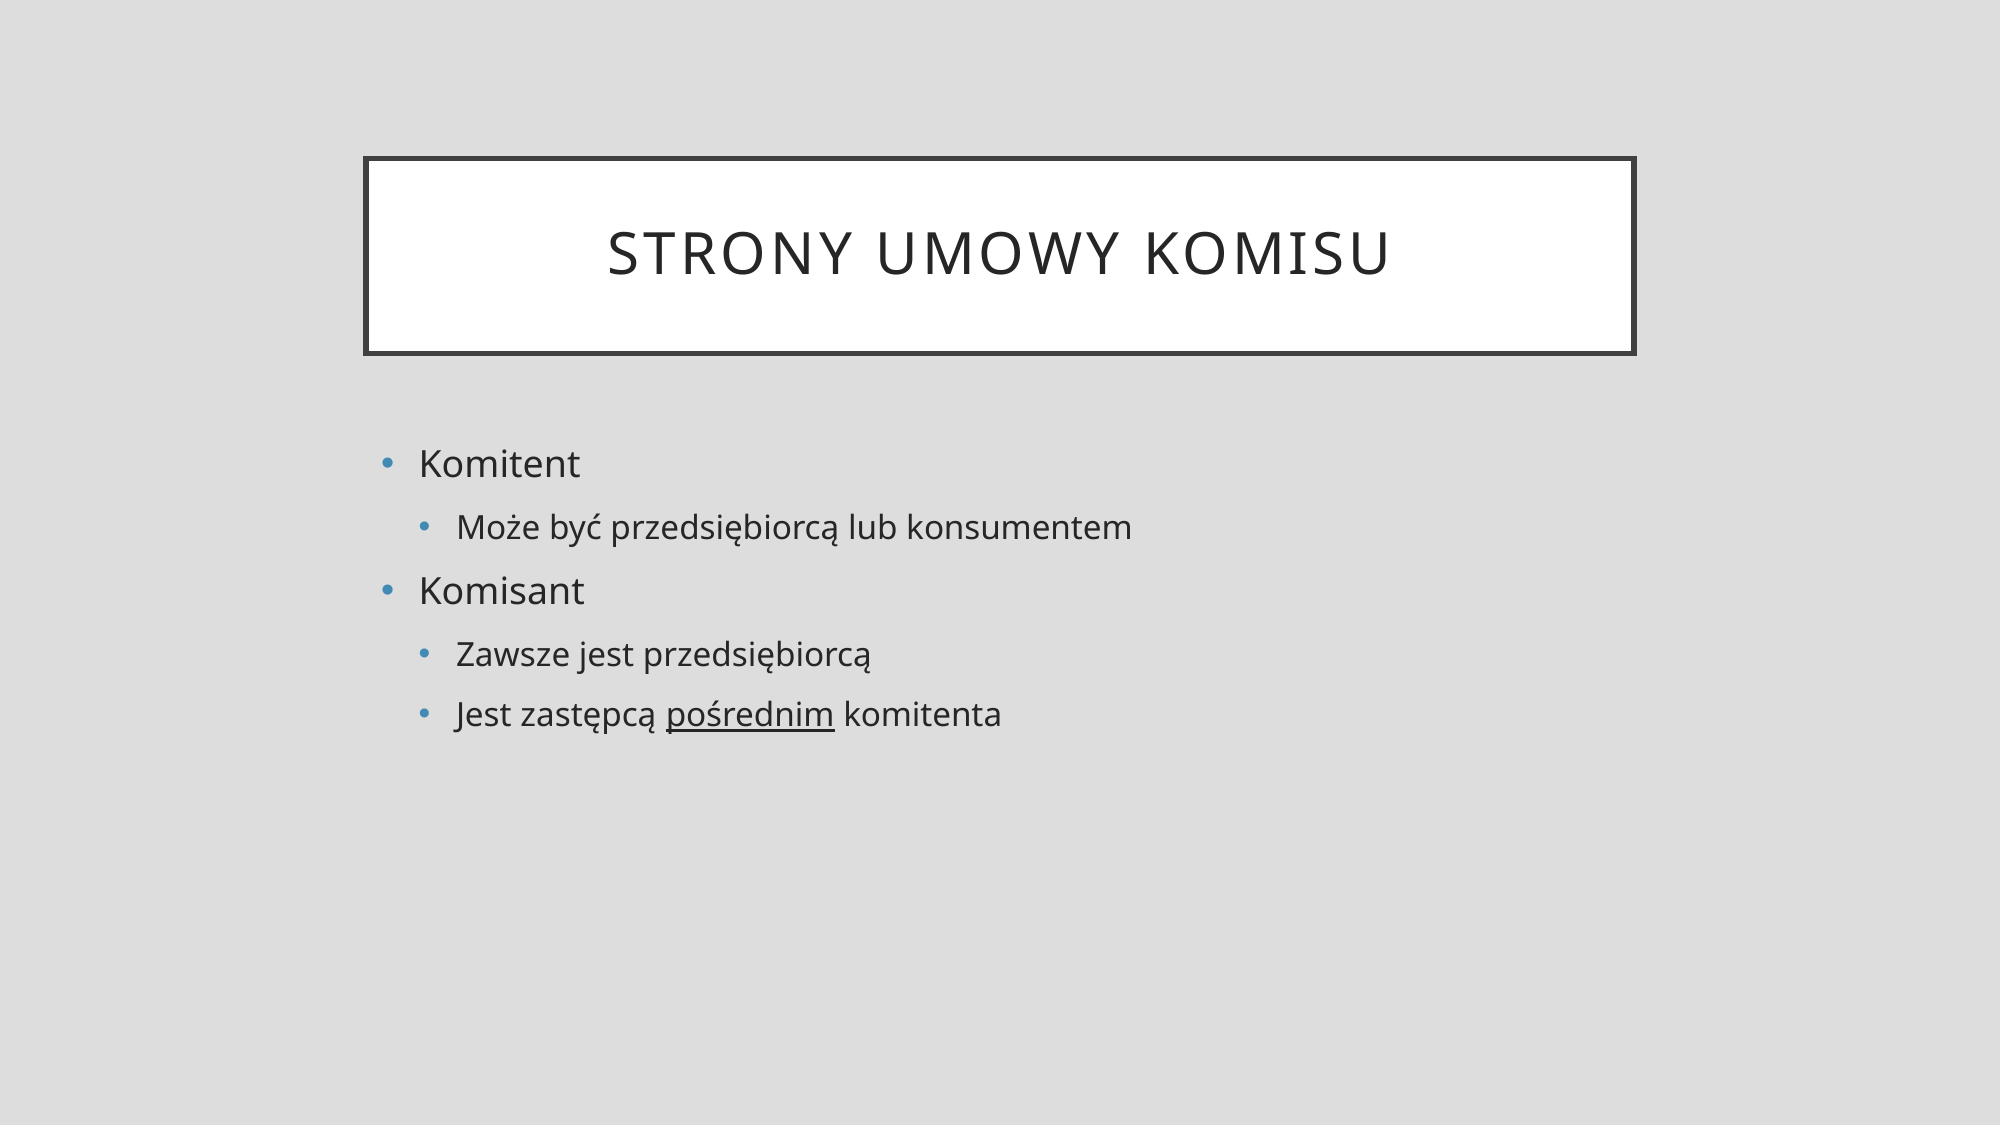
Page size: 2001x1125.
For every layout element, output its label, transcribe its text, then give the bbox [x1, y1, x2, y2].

title Strony umowy komisu [363, 156, 1637, 356]
list Komitent Może być przedsiębiorcą lub konsumentem Komisant Zawsze jest przedsiębiorcą Jest zastępcą pośrednim komitenta [366, 432, 1634, 942]
